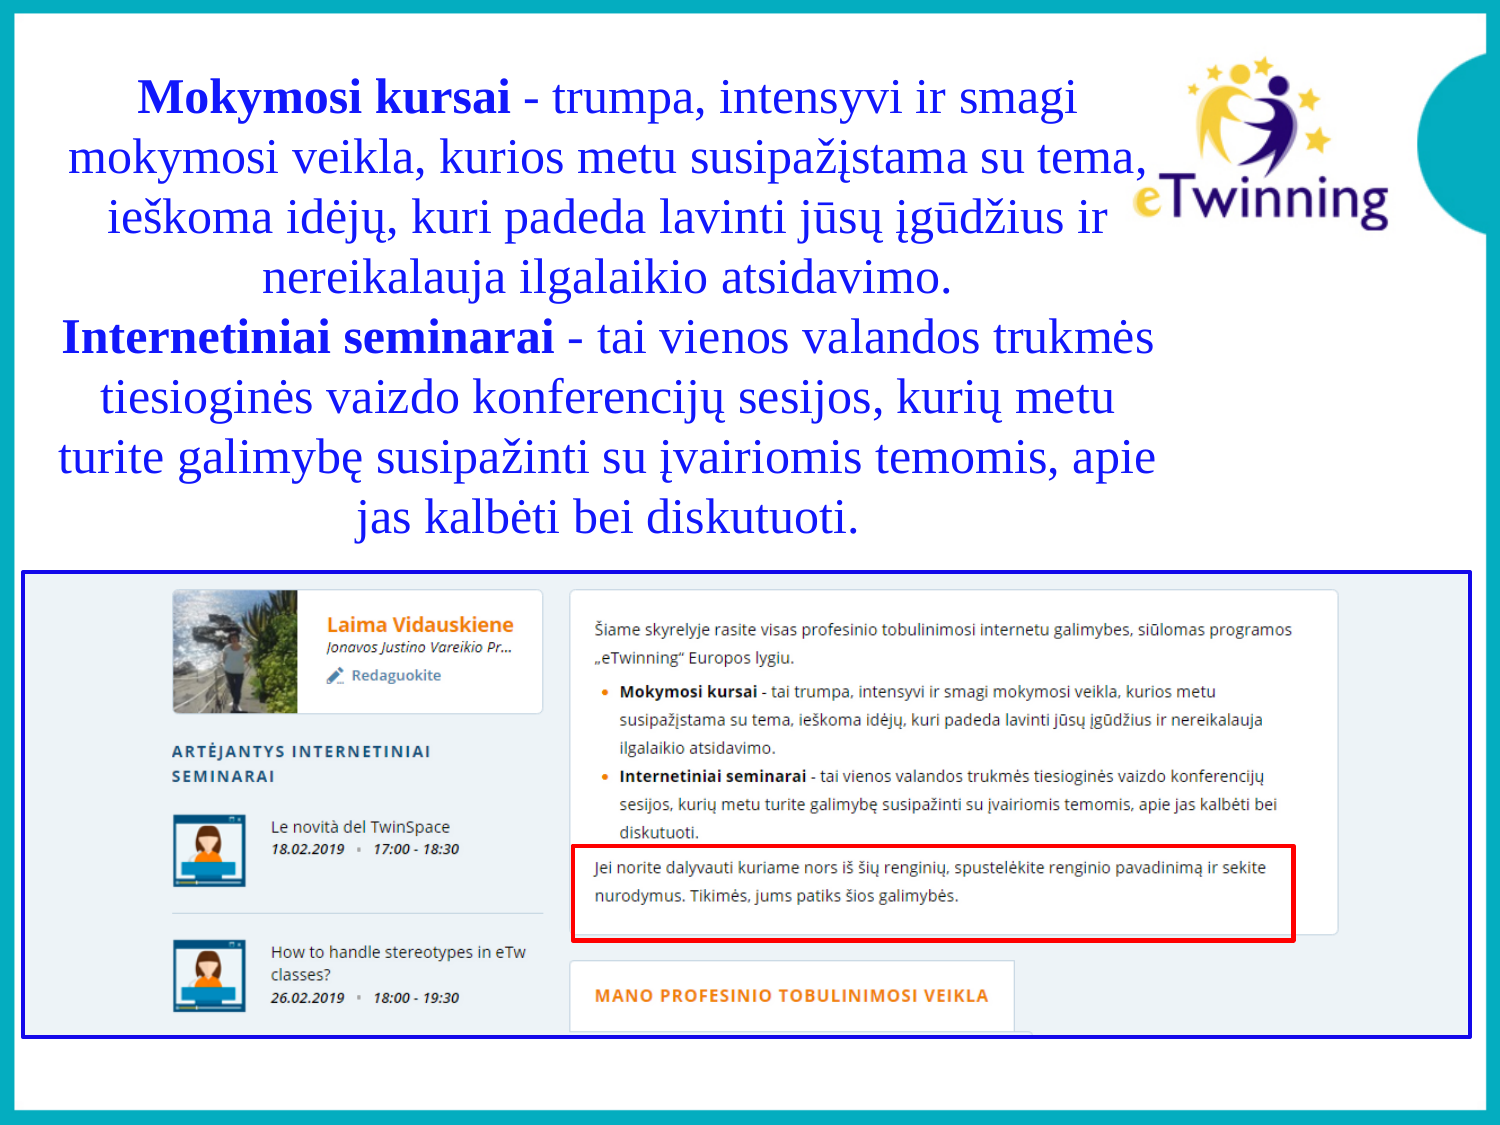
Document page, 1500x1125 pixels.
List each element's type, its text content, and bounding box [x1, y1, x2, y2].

title Mokymosi kursai - trumpa, intensyvi ir smagi mokymosi veikla, kurios metu susipažįstama su tema, ieškoma idėjų, kuri padeda lavinti jūsų įgūdžius ir nereikalauja ilgalaikio atsidavimo. Internetiniai seminarai - tai vienos valandos trukmės tiesioginės vaizdo konferencijų sesijos, kurių metu turite galimybę susipažinti su įvairiomis temomis, apie jas kalbėti bei diskutuoti. [29, 19, 1188, 570]
picture [0, 0, 1500, 1125]
